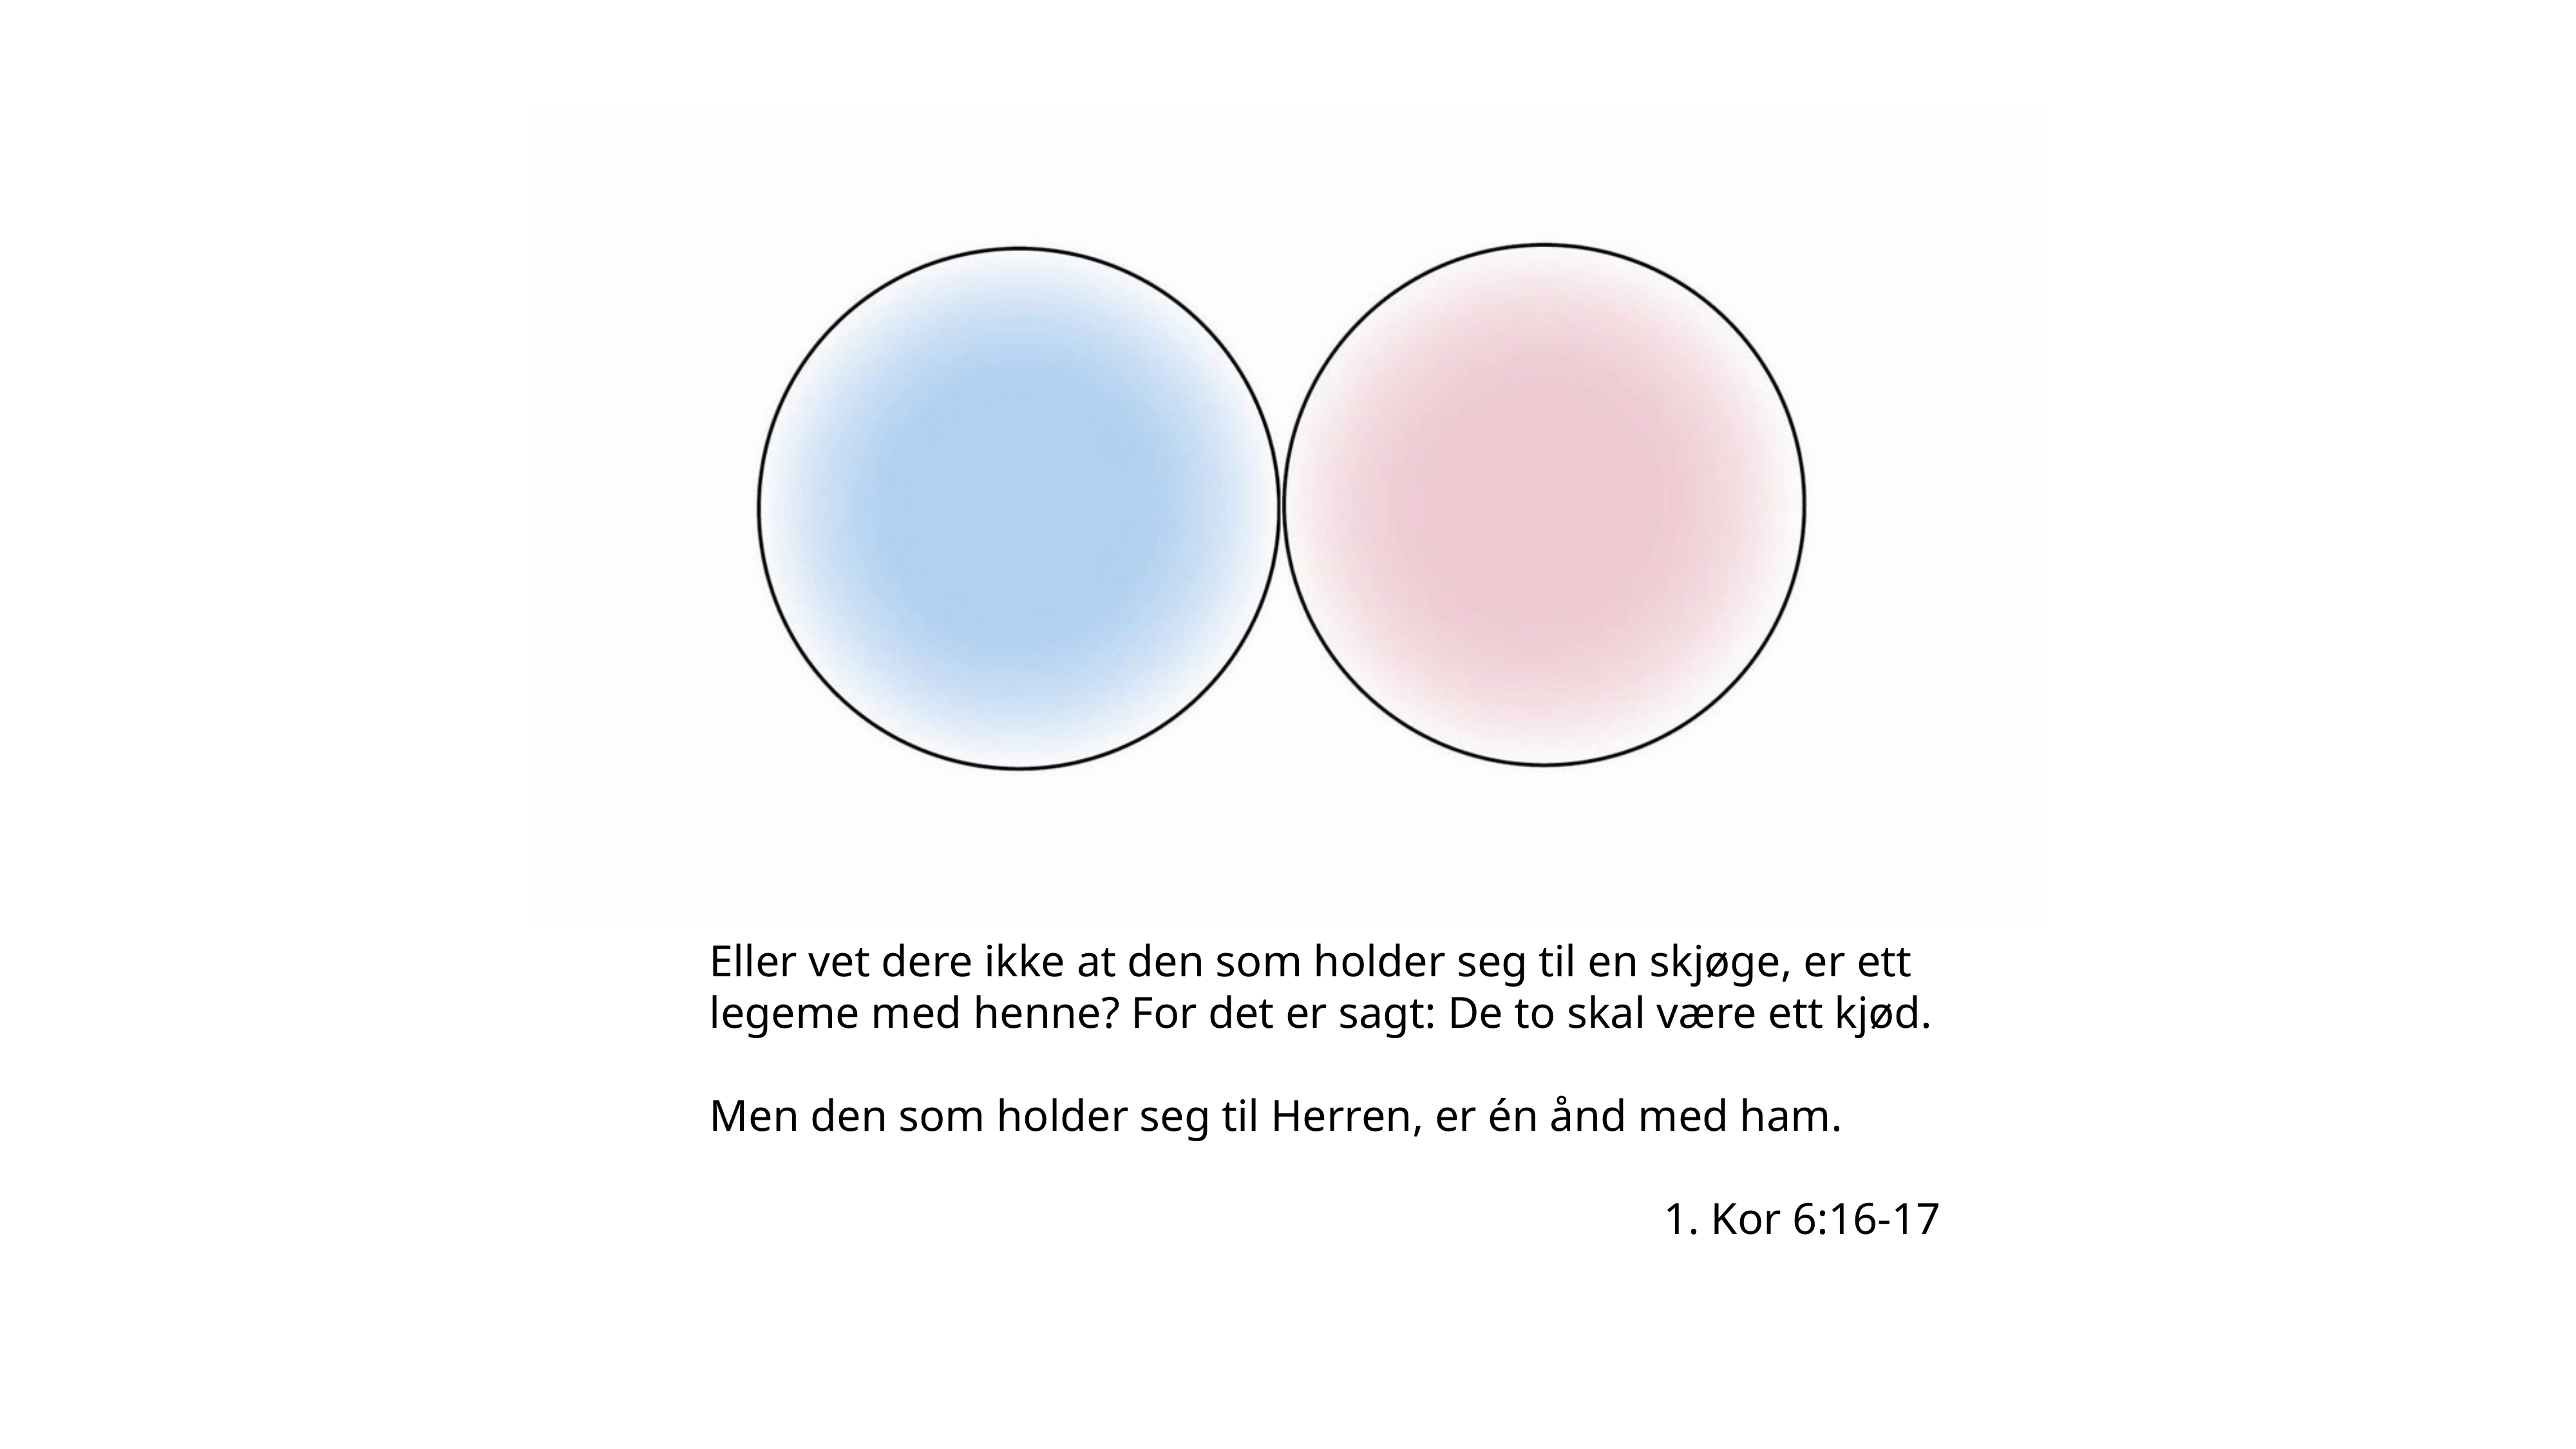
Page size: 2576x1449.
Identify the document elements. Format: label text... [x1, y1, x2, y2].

picture [527, 108, 2049, 924]
text_box Eller vet dere ikke at den som holder seg til en skjøge, er ett legeme med henne? For det er sagt: De to skal være ett kjød. Men den som holder seg til Herren, er én ånd med ham. 1. Kor 6:16-17 [704, 928, 1947, 1248]
